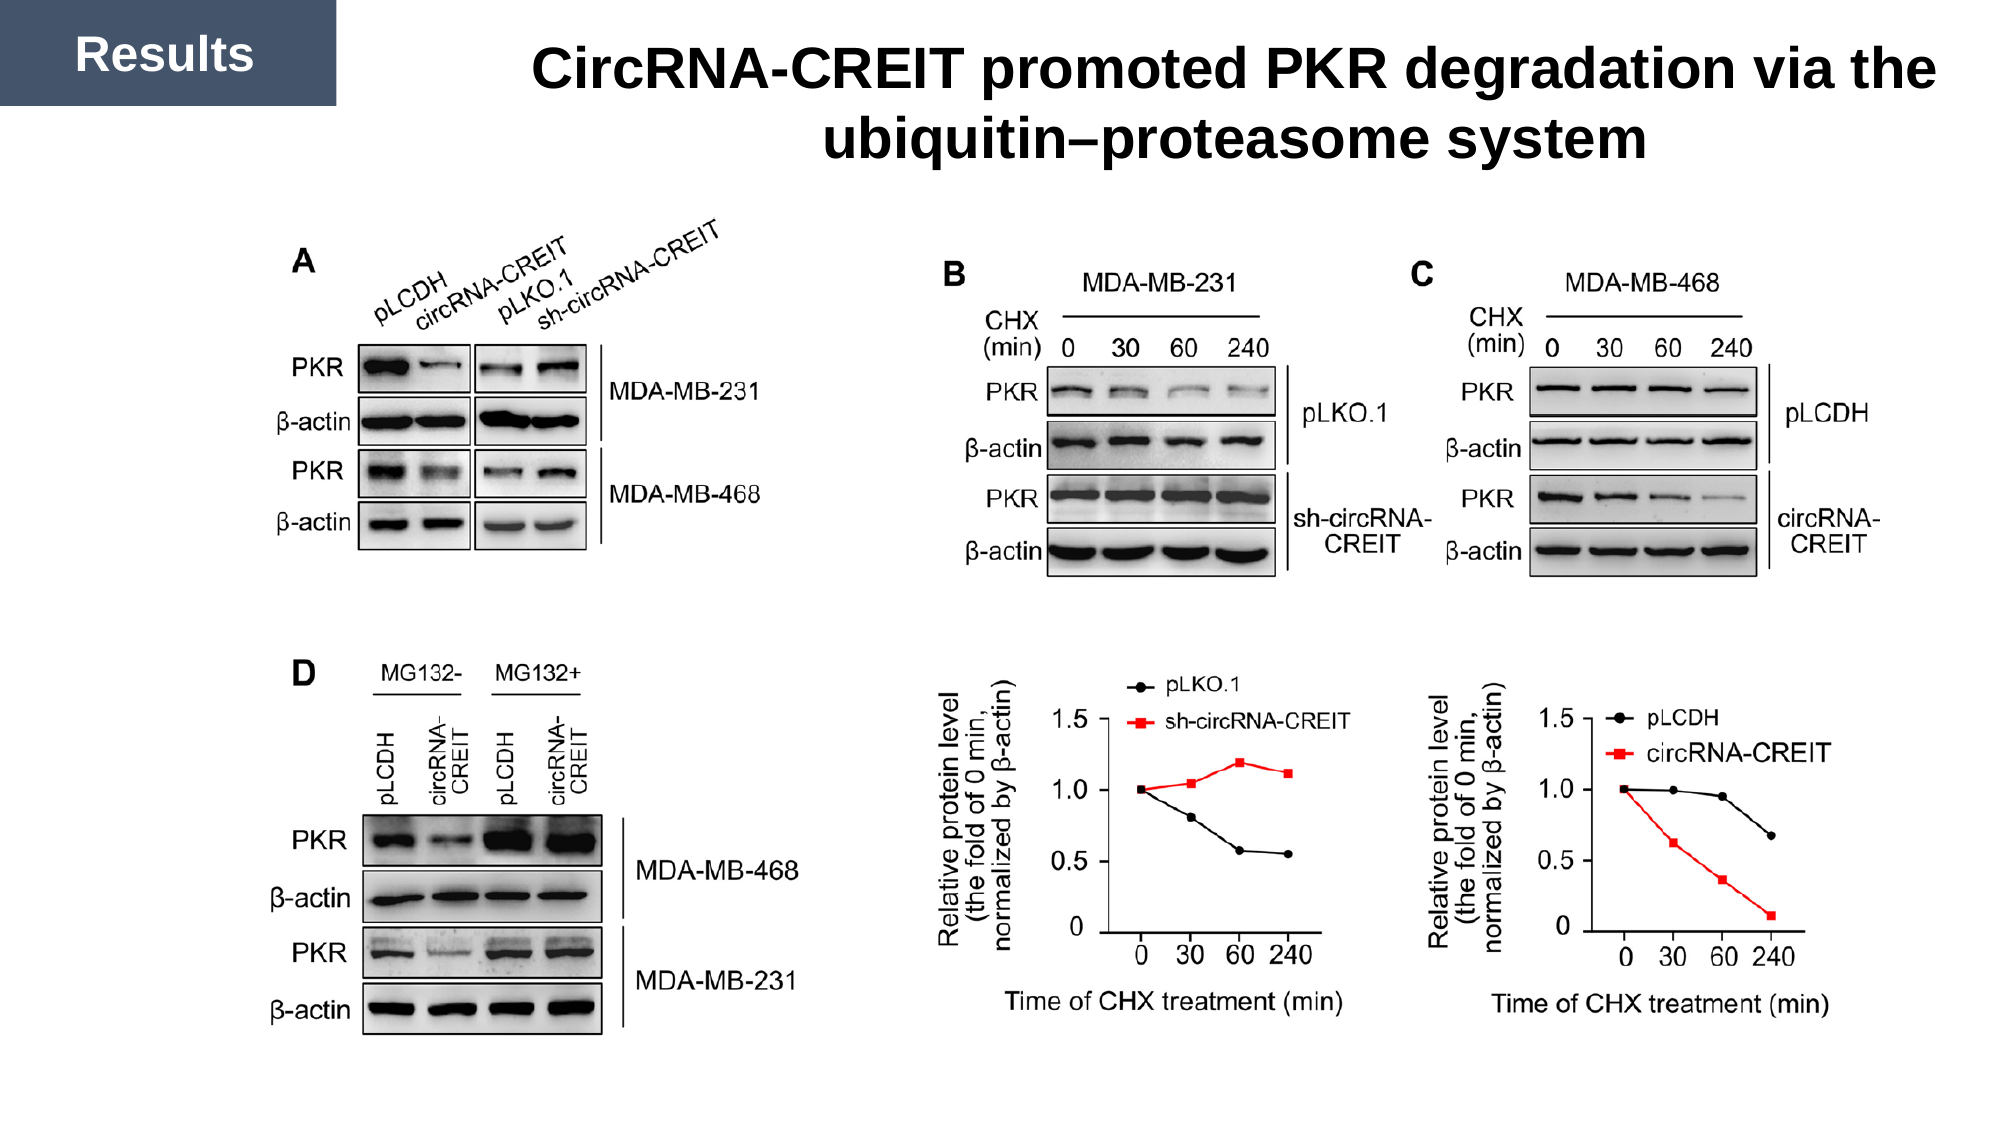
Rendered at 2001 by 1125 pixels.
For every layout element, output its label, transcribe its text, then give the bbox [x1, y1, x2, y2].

picture [246, 633, 827, 1055]
text_box [0, 0, 337, 107]
picture [254, 215, 776, 563]
text_box Results [0, 13, 333, 89]
text_box CircRNA-CREIT promoted PKR degradation via the ubiquitin–proteasome system [514, 22, 1956, 178]
picture [931, 230, 1905, 598]
picture [900, 648, 1861, 1027]
